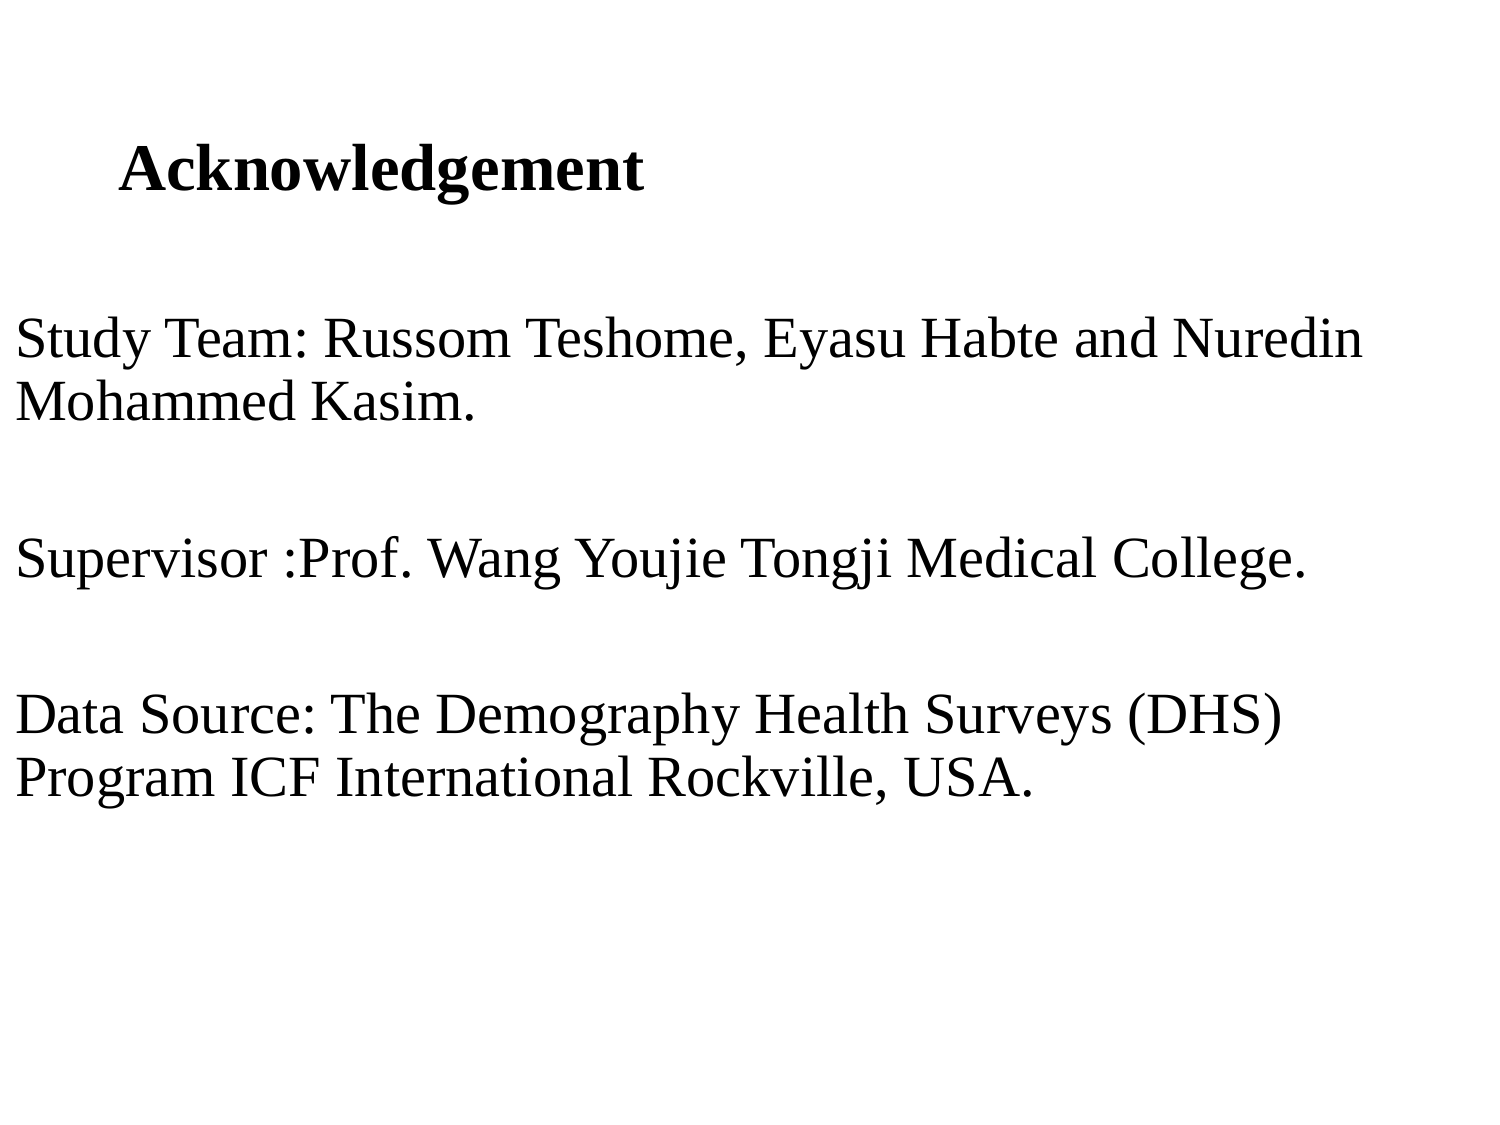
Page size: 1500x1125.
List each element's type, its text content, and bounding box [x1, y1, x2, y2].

list Study Team: Russom Teshome, Eyasu Habte and Nuredin Mohammed Kasim. Supervisor :Prof. Wang Youjie Tongji Medical College. Data Source: The Demography Health Surveys (DHS) Program ICF International Rockville, USA. [0, 299, 1486, 1014]
title Acknowledgement [103, 59, 1397, 278]
